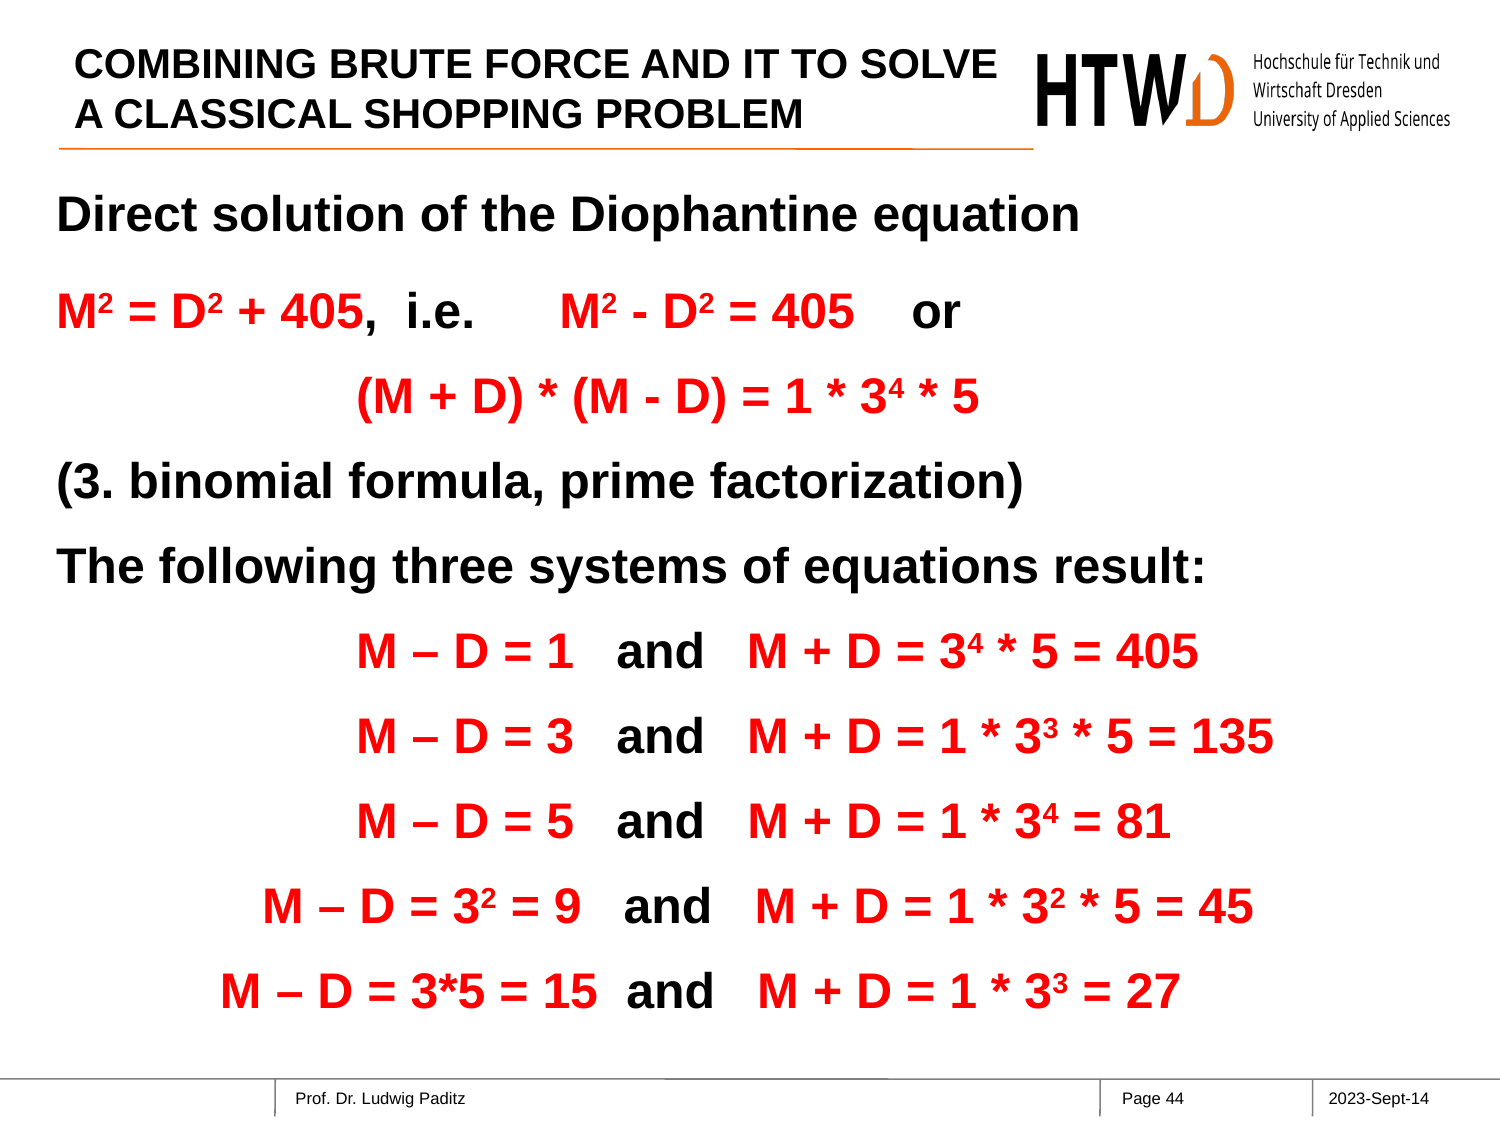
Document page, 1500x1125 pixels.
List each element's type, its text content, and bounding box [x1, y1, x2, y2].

text_box Direct solution of the Diophantine equation M2 = D2 + 405, i.e. M2 - D2 = 405 or (M + D) * (M - D) = 1 * 34 * 5 (3. binomial formula, prime factorization) The following three systems of equations result: M – D = 1 and M + D = 34 * 5 = 405 M – D = 3 and M + D = 1 * 33 * 5 = 135 M – D = 5 and M + D = 1 * 34 = 81 M – D = 32 = 9 and M + D = 1 * 32 * 5 = 45 M – D = 3*5 = 15 and M + D = 1 * 33 = 27 [41, 174, 1459, 1027]
picture [998, 0, 1489, 185]
title COMBINING BRUTE FORCE AND IT TO SOLVE A CLASSICAL SHOPPING PROBLEM [58, 42, 1046, 131]
